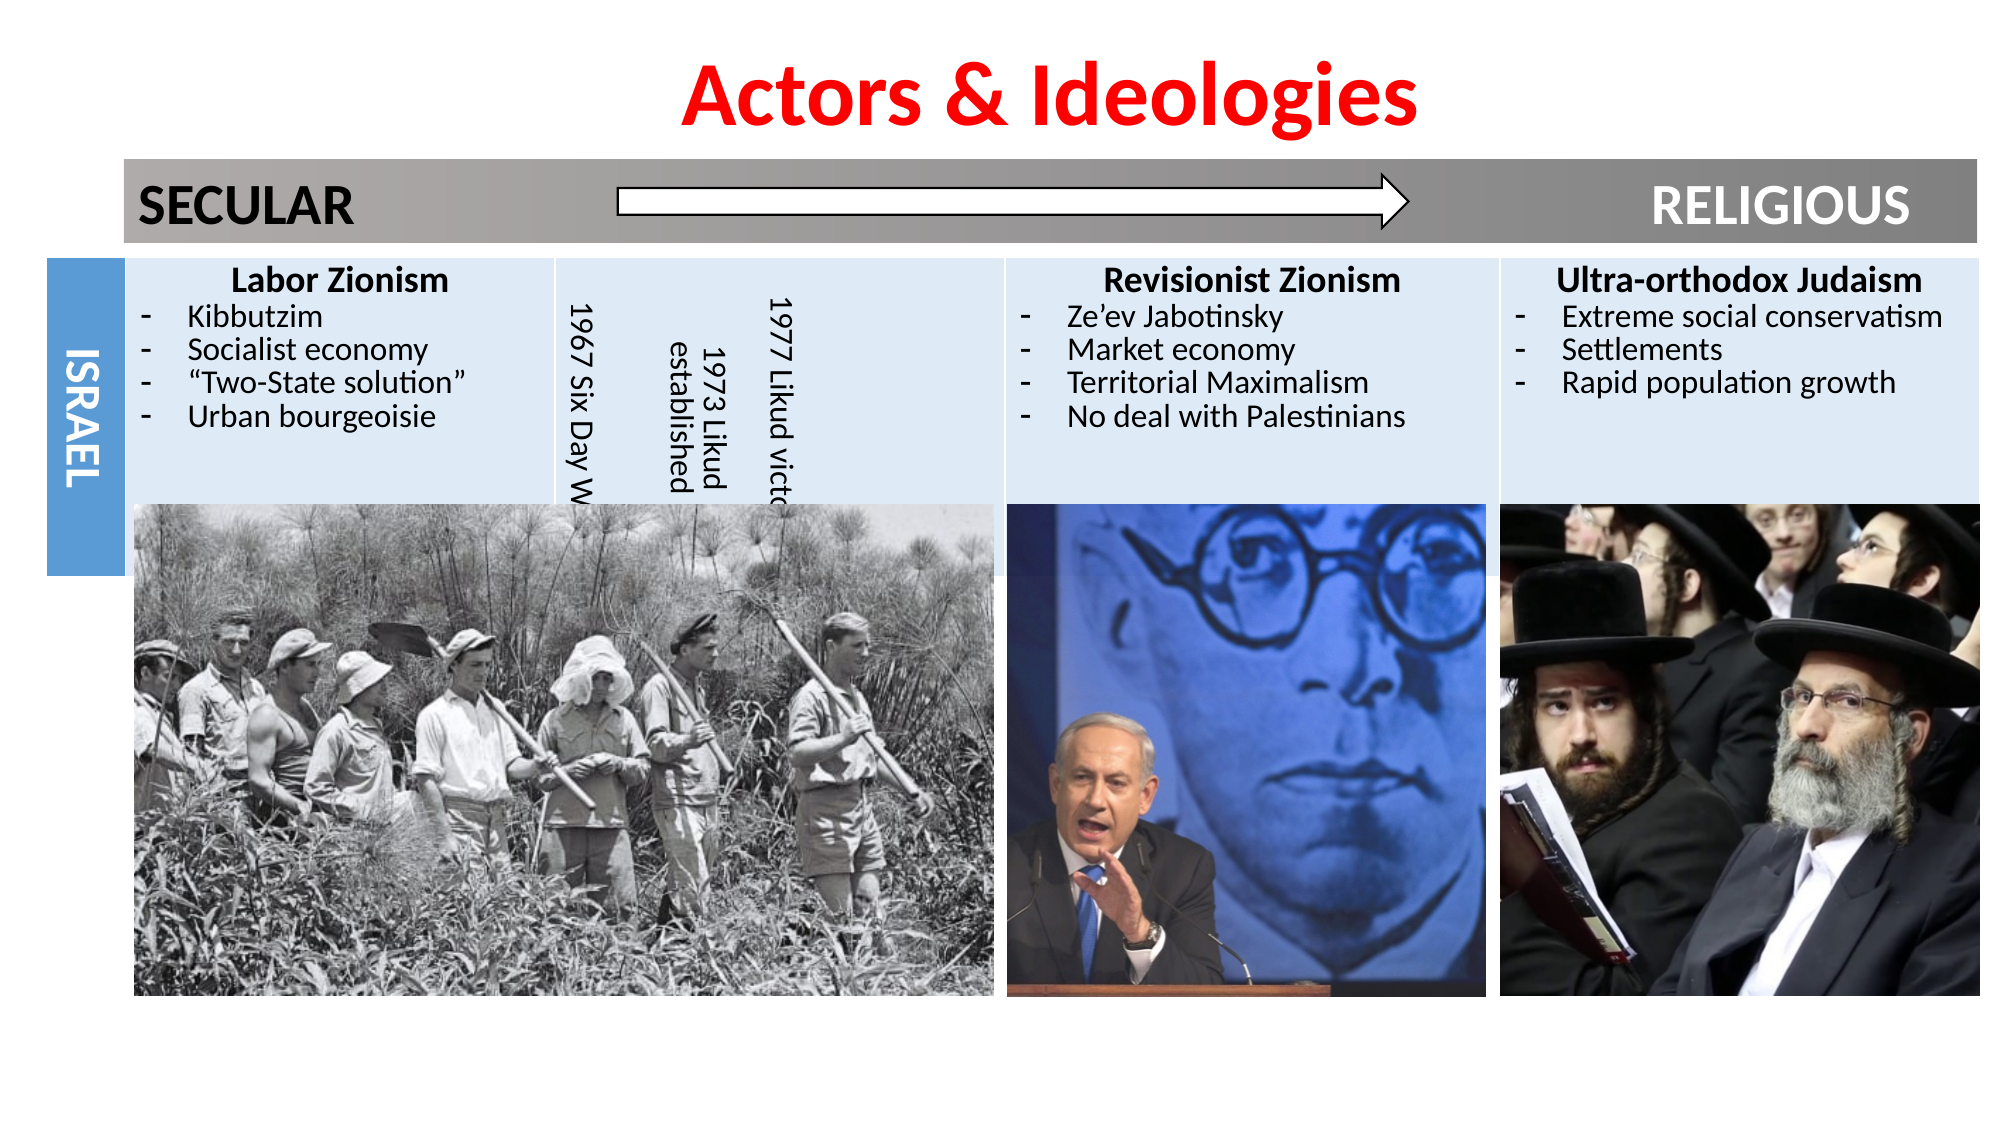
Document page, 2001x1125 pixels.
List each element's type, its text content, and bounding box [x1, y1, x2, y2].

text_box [123, 159, 1978, 243]
table_header Revisionist Zionism Ze’ev Jabotinsky Market economy Territorial Maximalism No deal with Palestinians [1006, 258, 1499, 576]
picture [134, 504, 994, 997]
picture [1500, 504, 1980, 997]
table_header Ultra-orthodox Judaism Extreme social conservatism Settlements Rapid population growth [1501, 258, 1979, 504]
table_header Labor Zionism Kibbutzim Socialist economy “Two-State solution” Urban bourgeoisie [126, 258, 554, 576]
table_header ISRAEL [47, 258, 125, 576]
table_header 1977 Likud victory 1973 Likud established 1967 Six Day War [556, 258, 1004, 576]
text_box Actors & Ideologies [470, 26, 1631, 152]
picture [1007, 504, 1486, 997]
